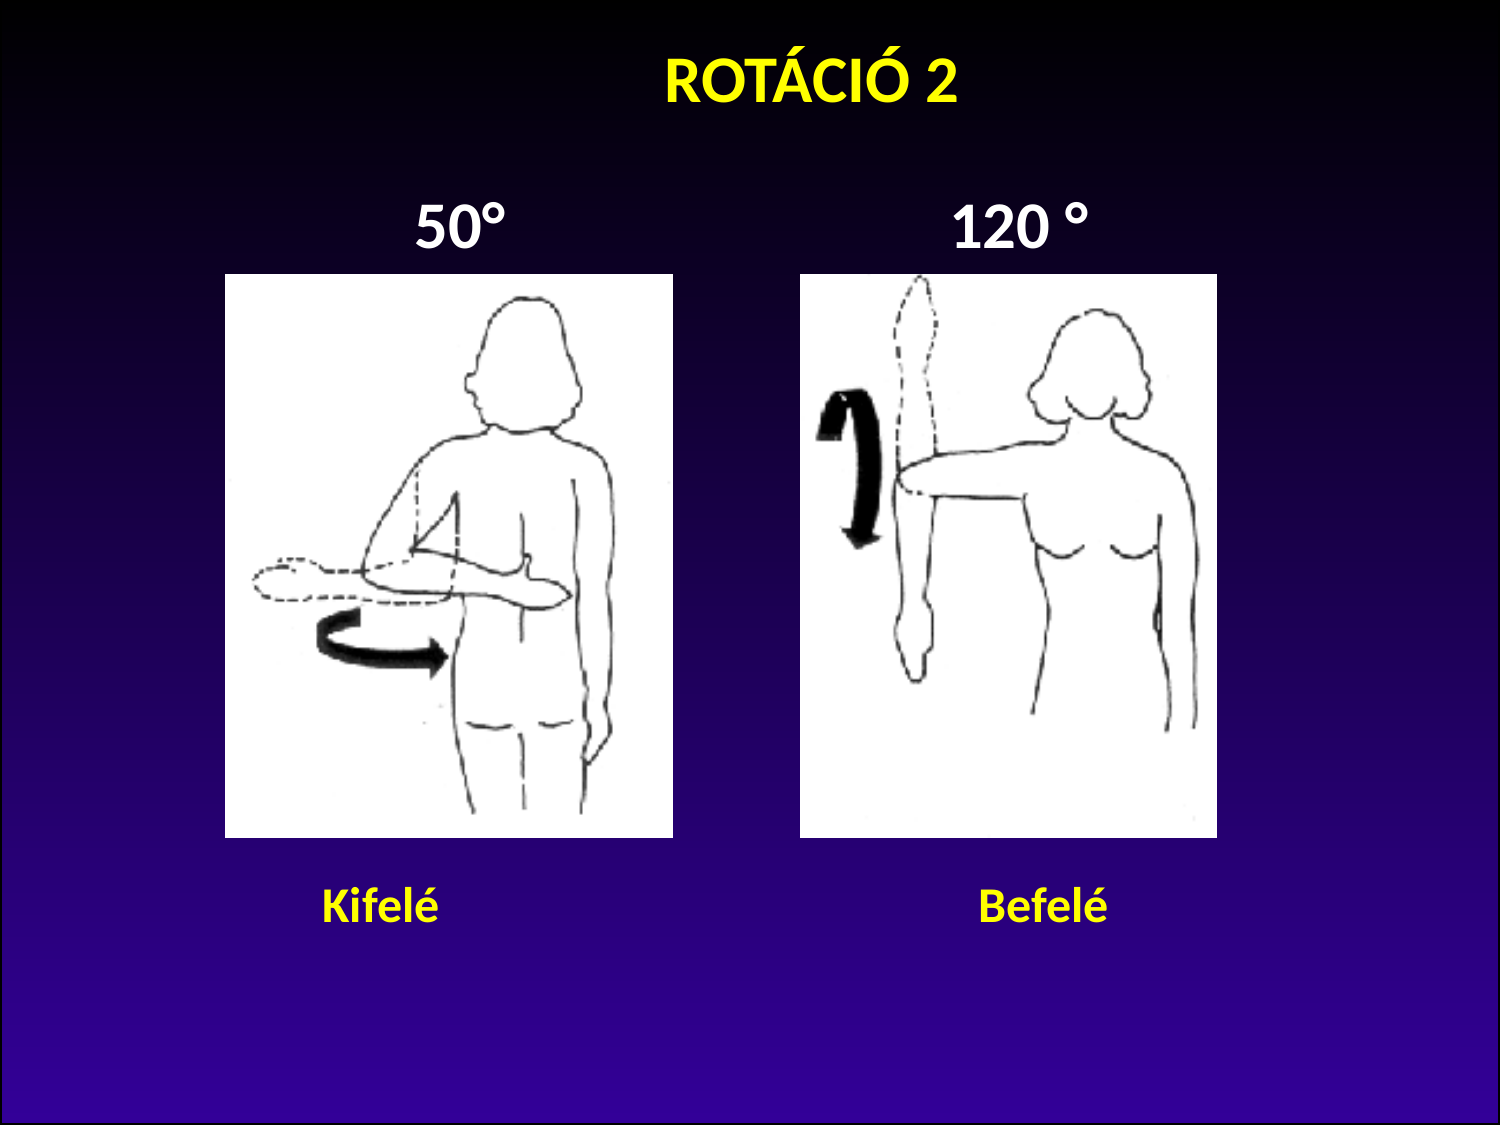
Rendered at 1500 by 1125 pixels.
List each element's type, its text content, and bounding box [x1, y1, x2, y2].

text_box Befelé [937, 865, 1150, 941]
text_box 50° [399, 174, 538, 270]
text_box Kifelé [274, 865, 488, 941]
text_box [224, 274, 673, 838]
text_box 120 ° [912, 174, 1125, 270]
text_box ROTÁCIÓ 2 [554, 28, 1069, 124]
text_box [1, 1, 1499, 1124]
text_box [799, 274, 1217, 838]
